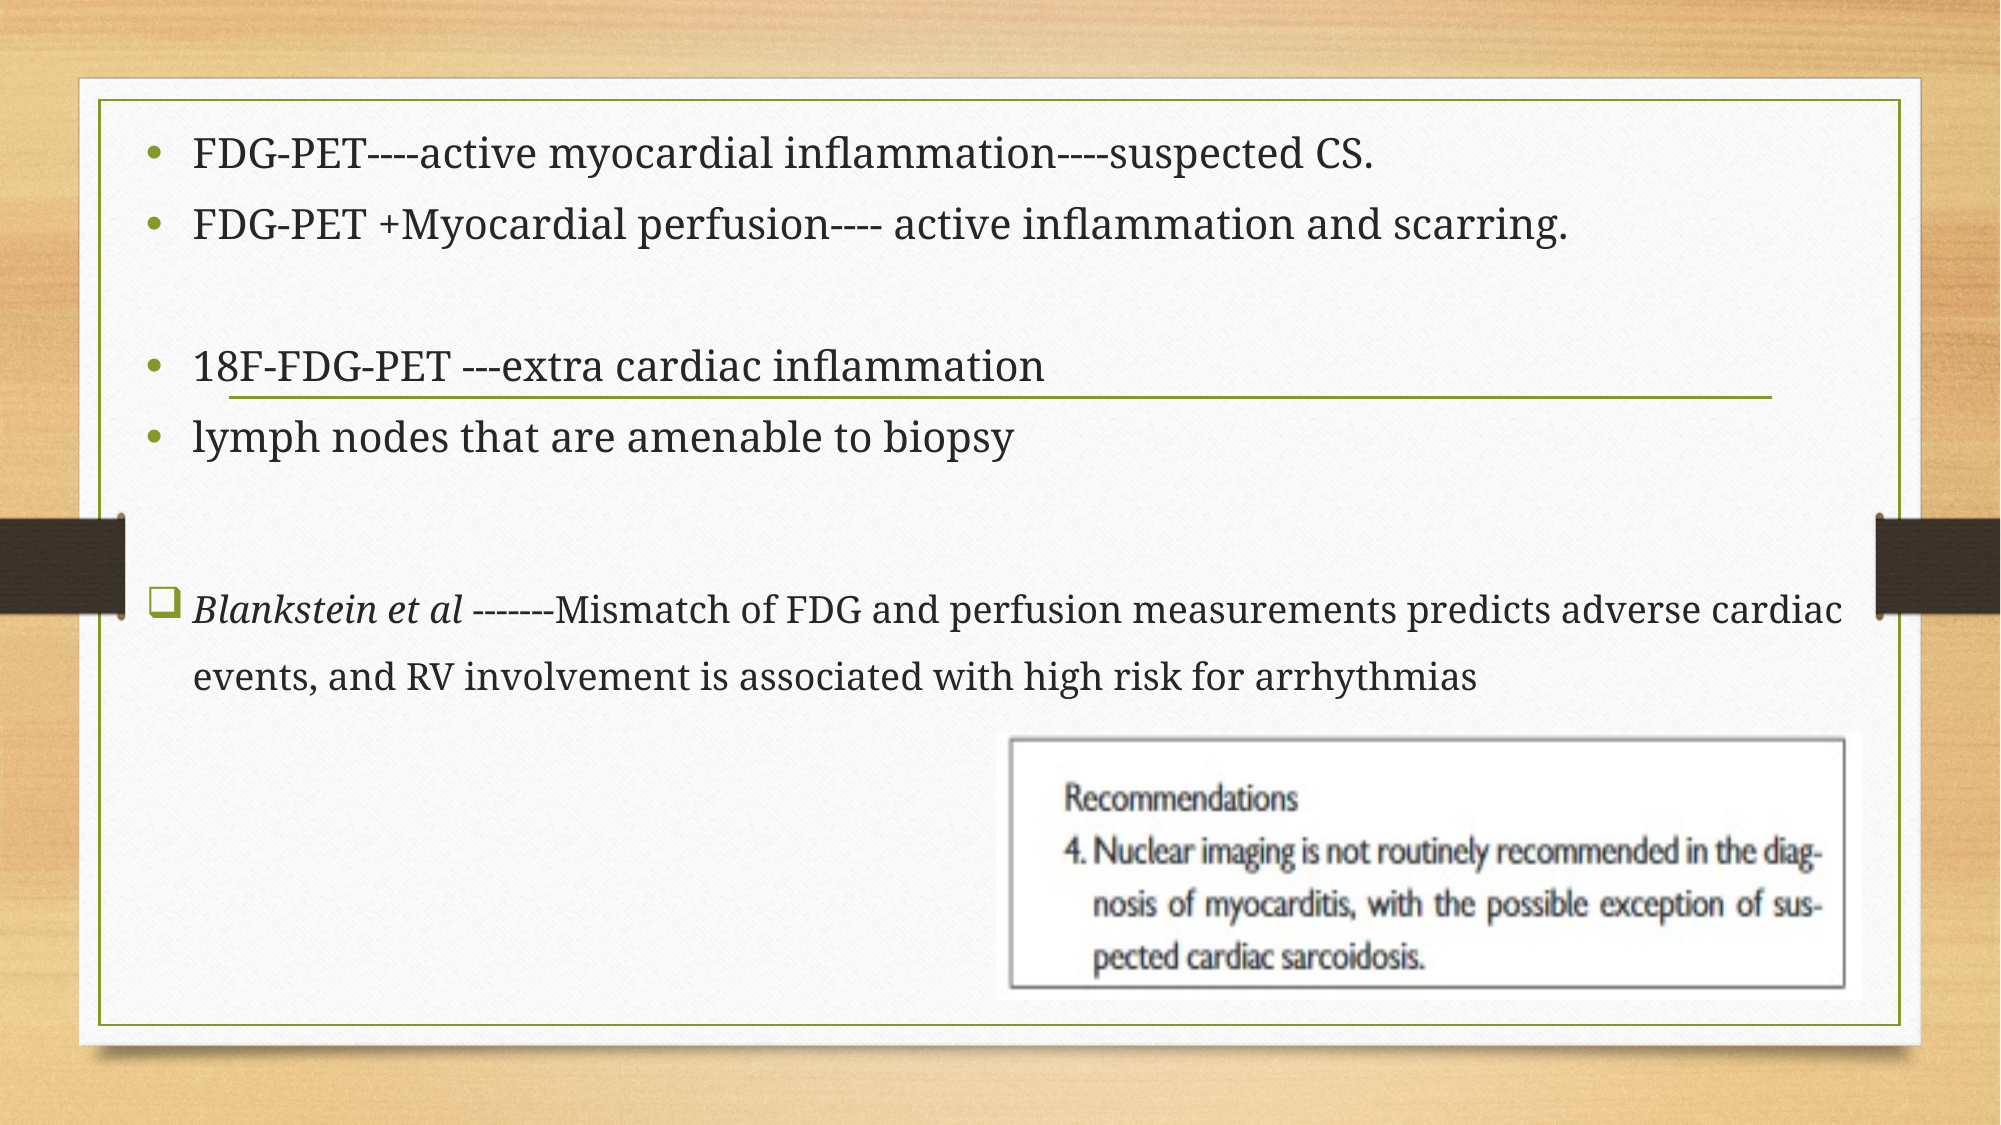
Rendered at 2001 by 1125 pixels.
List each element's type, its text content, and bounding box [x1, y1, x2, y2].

picture [0, 0, 2001, 1125]
list FDG-PET----active myocardial inflammation----suspected CS. FDG-PET +Myocardial perfusion---- active inflammation and scarring. 18F-FDG-PET ---extra cardiac inflammation lymph nodes that are amenable to biopsy Blankstein et al -------Mismatch of FDG and perfusion measurements predicts adverse cardiac events, and RV involvement is associated with high risk for arrhythmias [130, 119, 1877, 1025]
